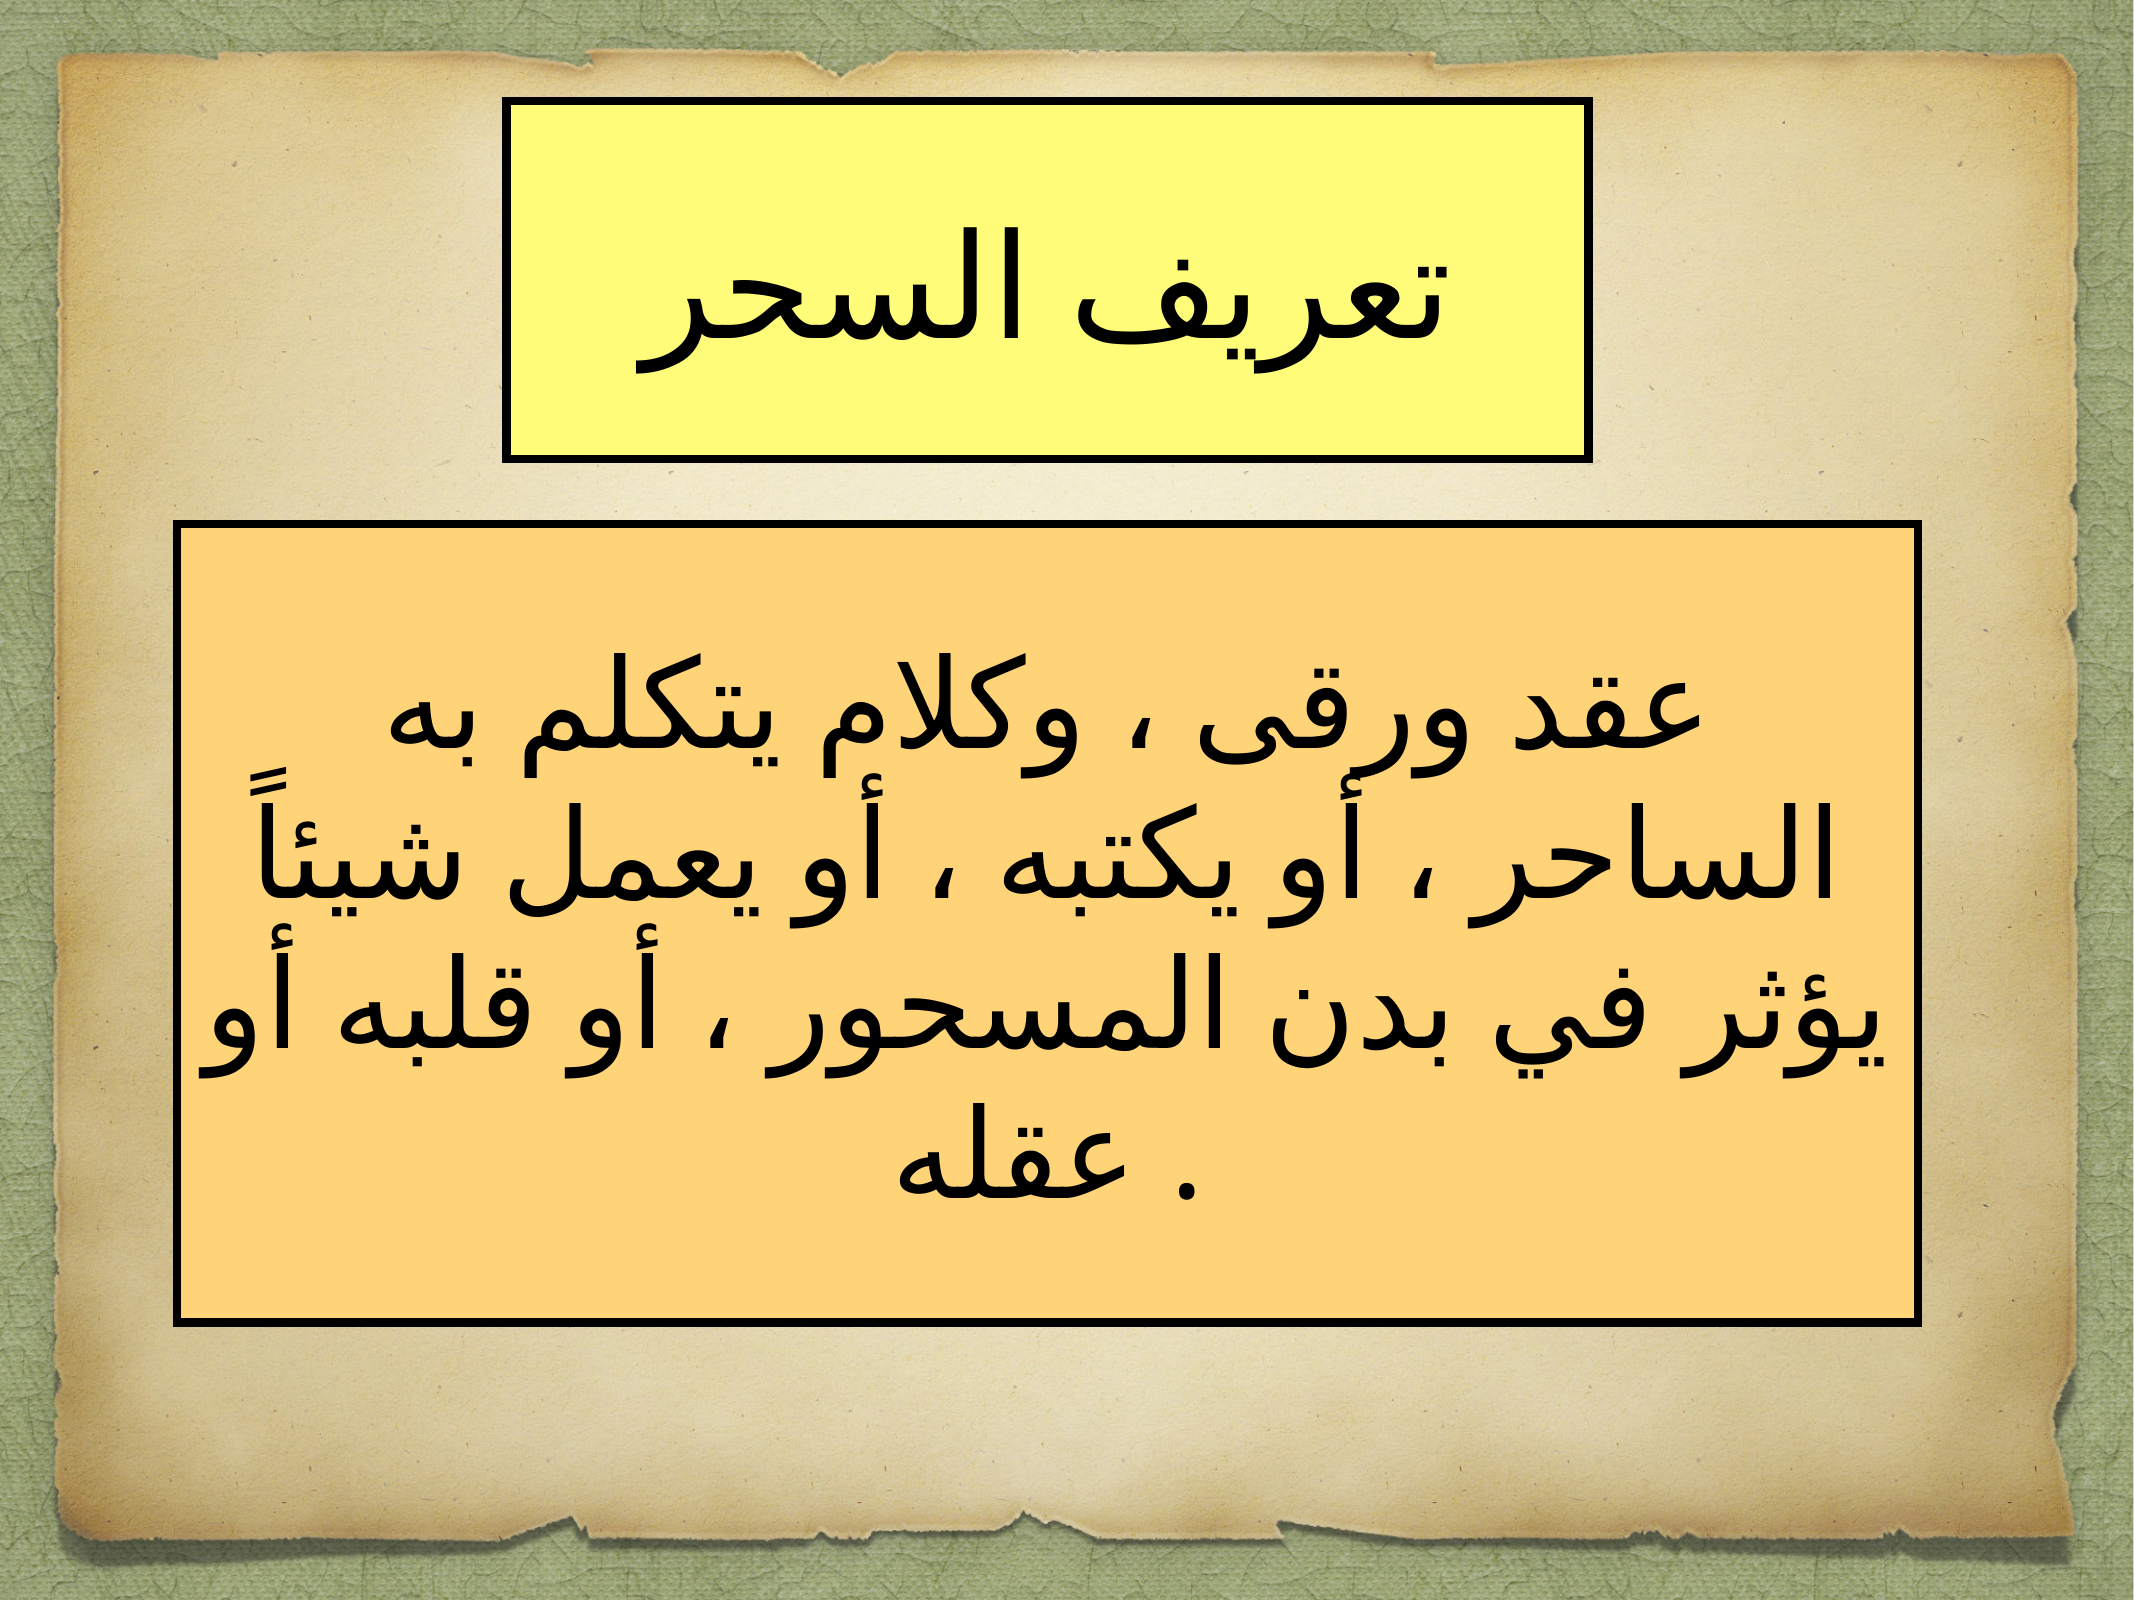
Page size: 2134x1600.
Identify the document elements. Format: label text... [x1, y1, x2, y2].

text_box عقد ورقى ، وكلام يتكلم به الساحر ، أو يكتبه ، أو يعمل شيئاً يؤثر في بدن المسحور ، أو قلبه أو عقله . [176, 524, 1919, 1323]
picture [0, 0, 2134, 1600]
text_box تعريف السحر [506, 100, 1589, 460]
